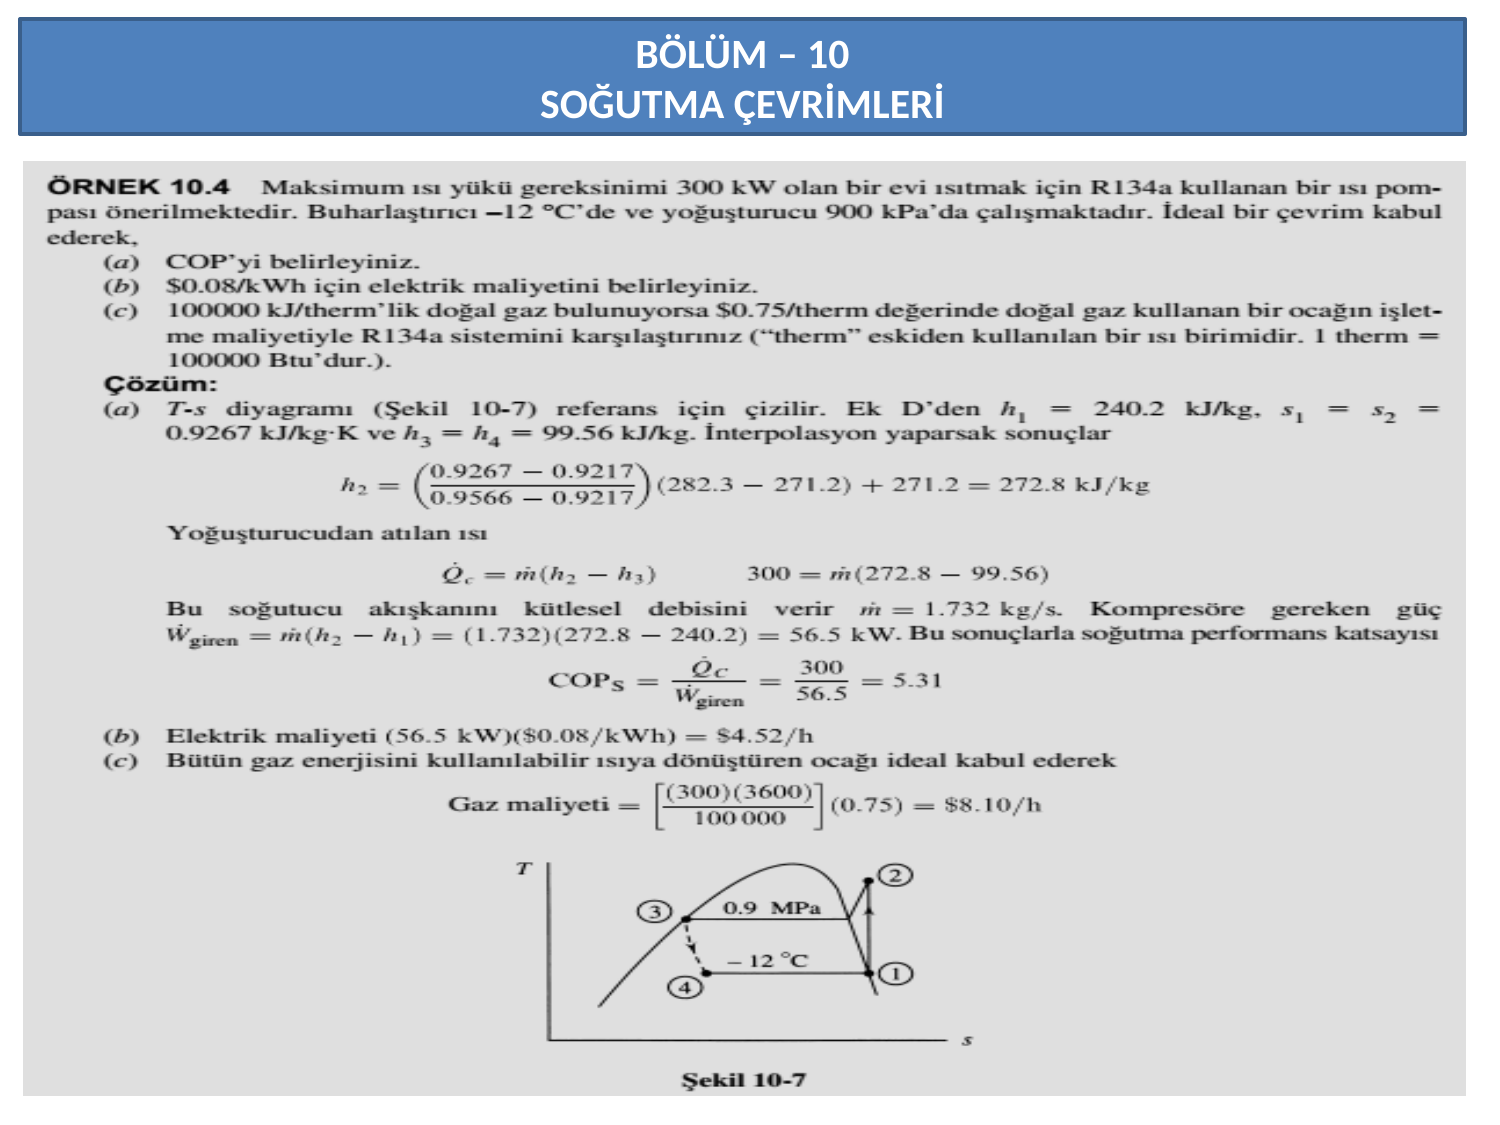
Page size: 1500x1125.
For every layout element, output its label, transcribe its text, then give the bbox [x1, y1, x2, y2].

text_box BÖLÜM – 10 SOĞUTMA ÇEVRİMLERİ [18, 17, 1467, 136]
picture [22, 161, 1466, 1097]
